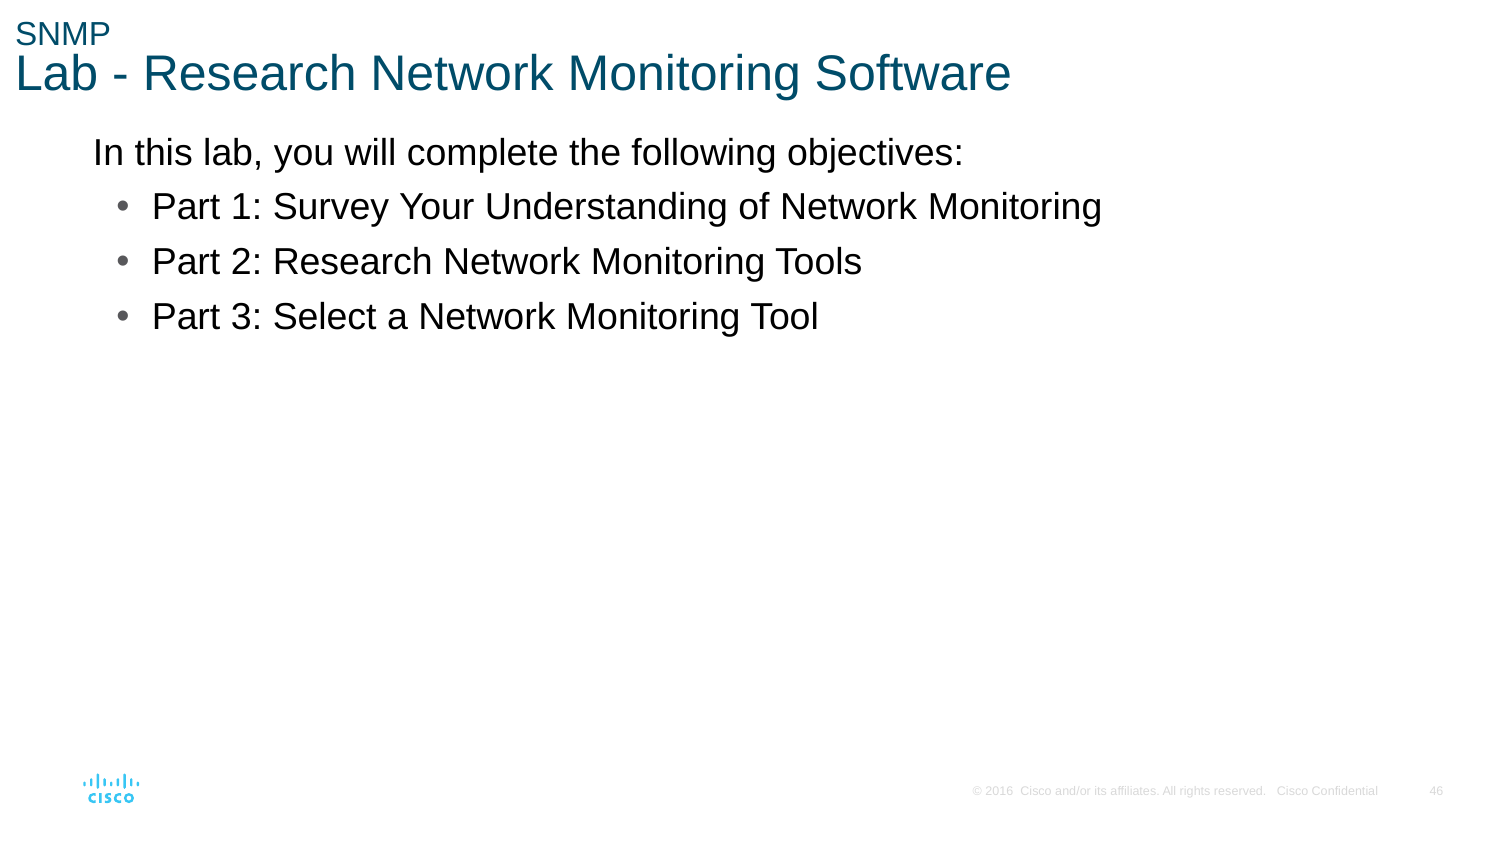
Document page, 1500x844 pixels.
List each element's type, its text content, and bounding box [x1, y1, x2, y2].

title SNMP Lab - Research Network Monitoring Software [0, 0, 1369, 121]
list In this lab, you will complete the following objectives: Part 1: Survey Your Understanding of Network Monitoring Part 2: Research Network Monitoring Tools Part 3: Select a Network Monitoring Tool [77, 120, 1437, 726]
